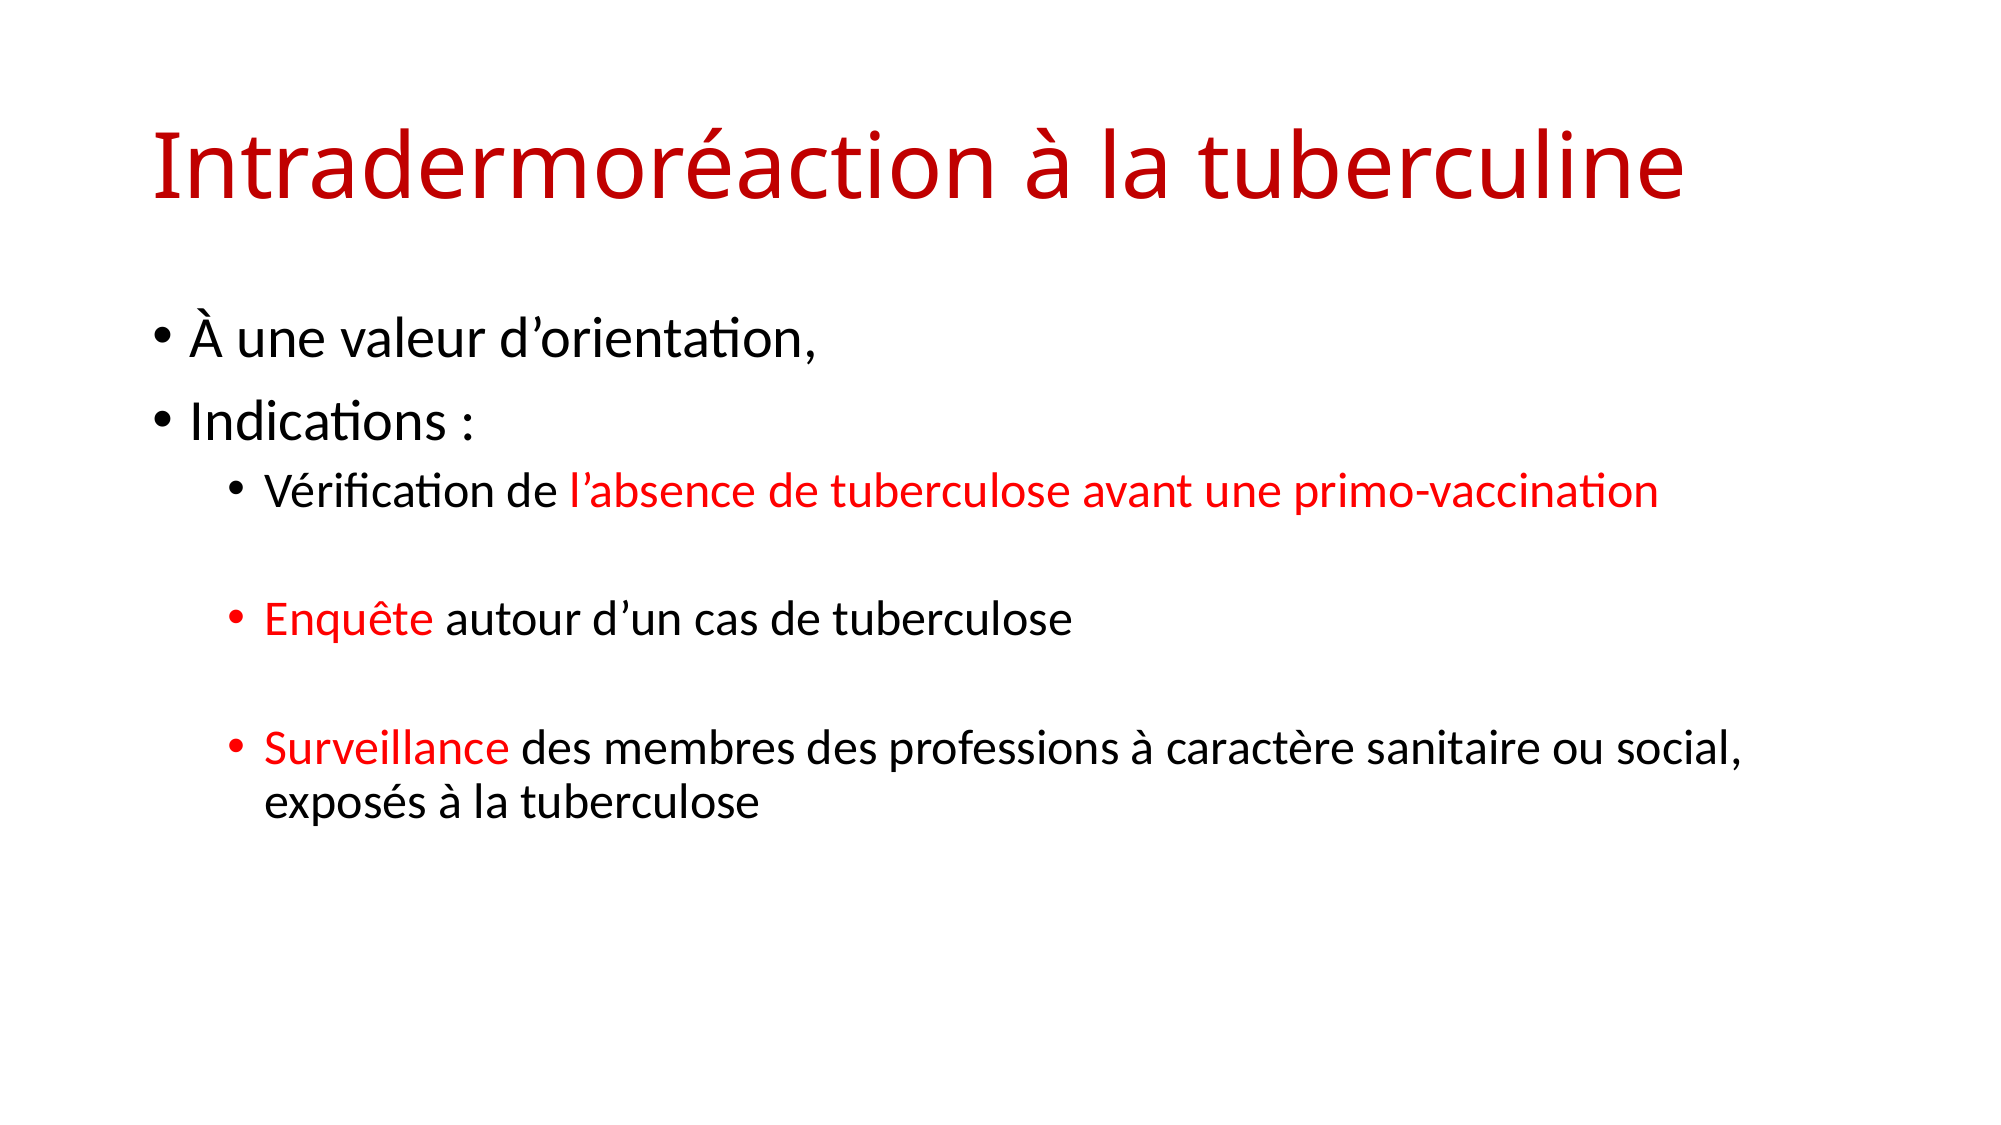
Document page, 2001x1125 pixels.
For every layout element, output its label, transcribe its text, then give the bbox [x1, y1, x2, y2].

list À une valeur d’orientation, Indications : Vérification de l’absence de tuberculose avant une primo-vaccination Enquête autour d’un cas de tuberculose Surveillance des membres des professions à caractère sanitaire ou social, exposés à la tuberculose [137, 299, 1863, 1014]
title Intradermoréaction à la tuberculine [137, 59, 1863, 278]
